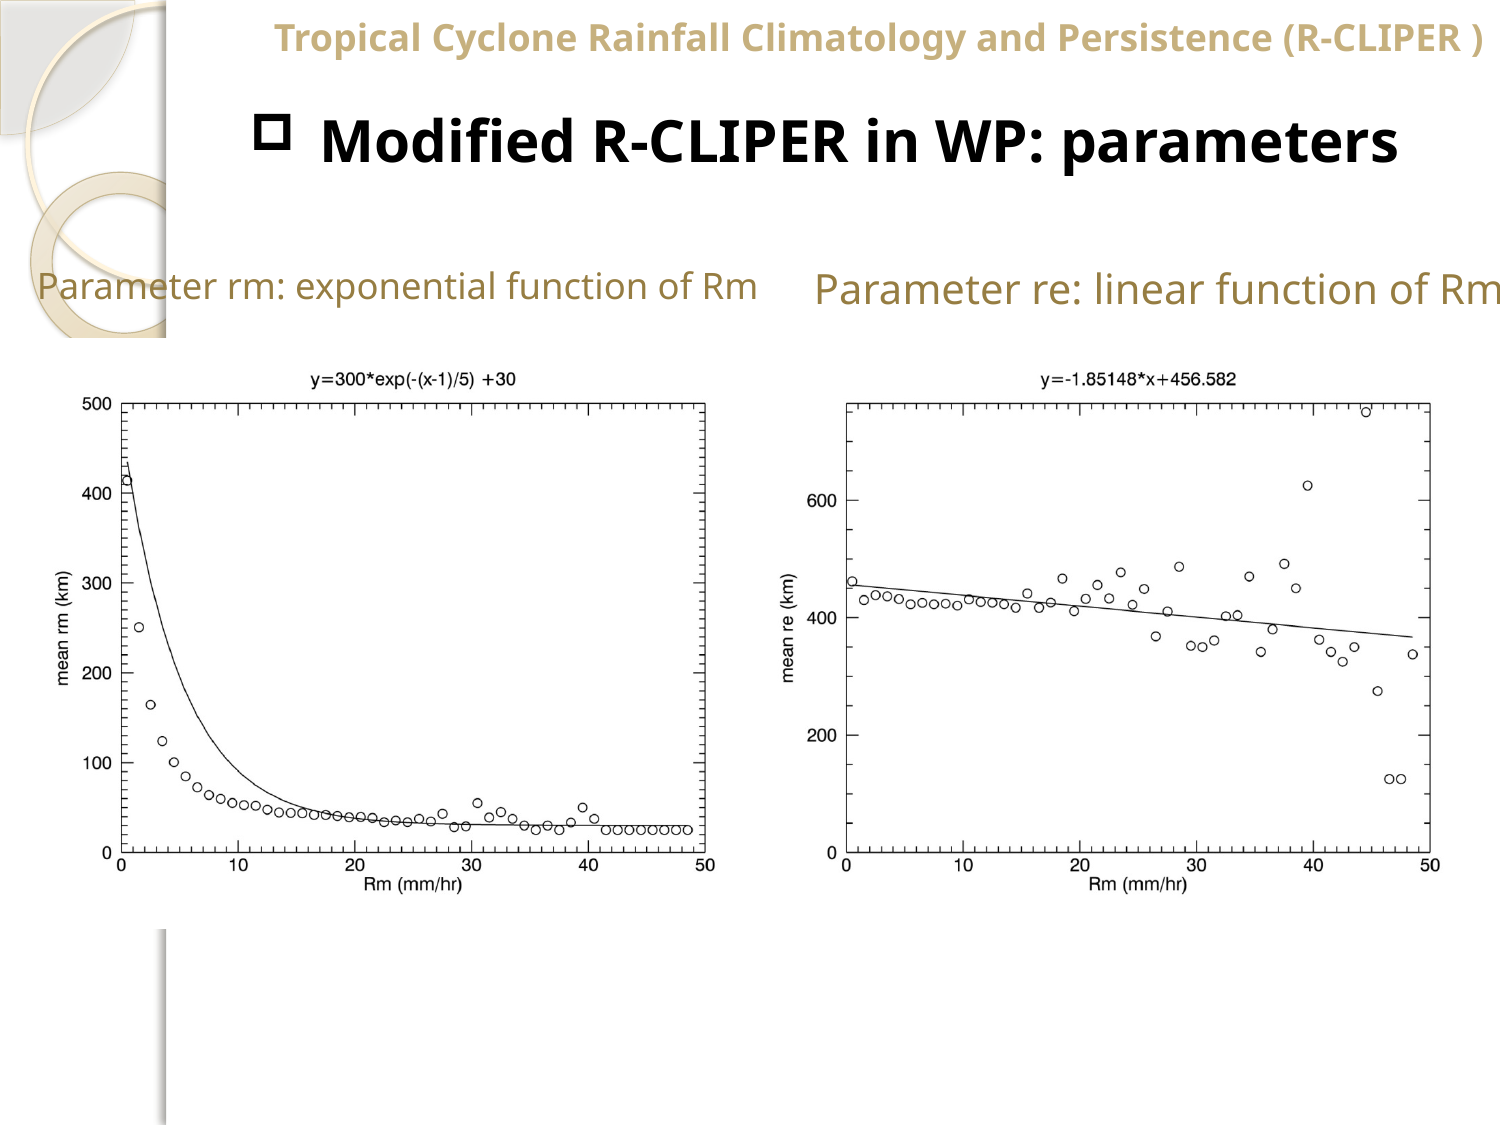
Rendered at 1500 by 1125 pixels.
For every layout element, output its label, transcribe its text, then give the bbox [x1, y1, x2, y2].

list Parameter rm: exponential function of Rm [10, 255, 798, 350]
text_box Tropical Cyclone Rainfall Climatology and Persistence (R-CLIPER ) [170, 6, 1500, 66]
text_box Parameter re: linear function of Rm [785, 255, 1500, 331]
title Modified R-CLIPER in WP: parameters [235, 66, 1466, 233]
picture [24, 337, 1489, 929]
